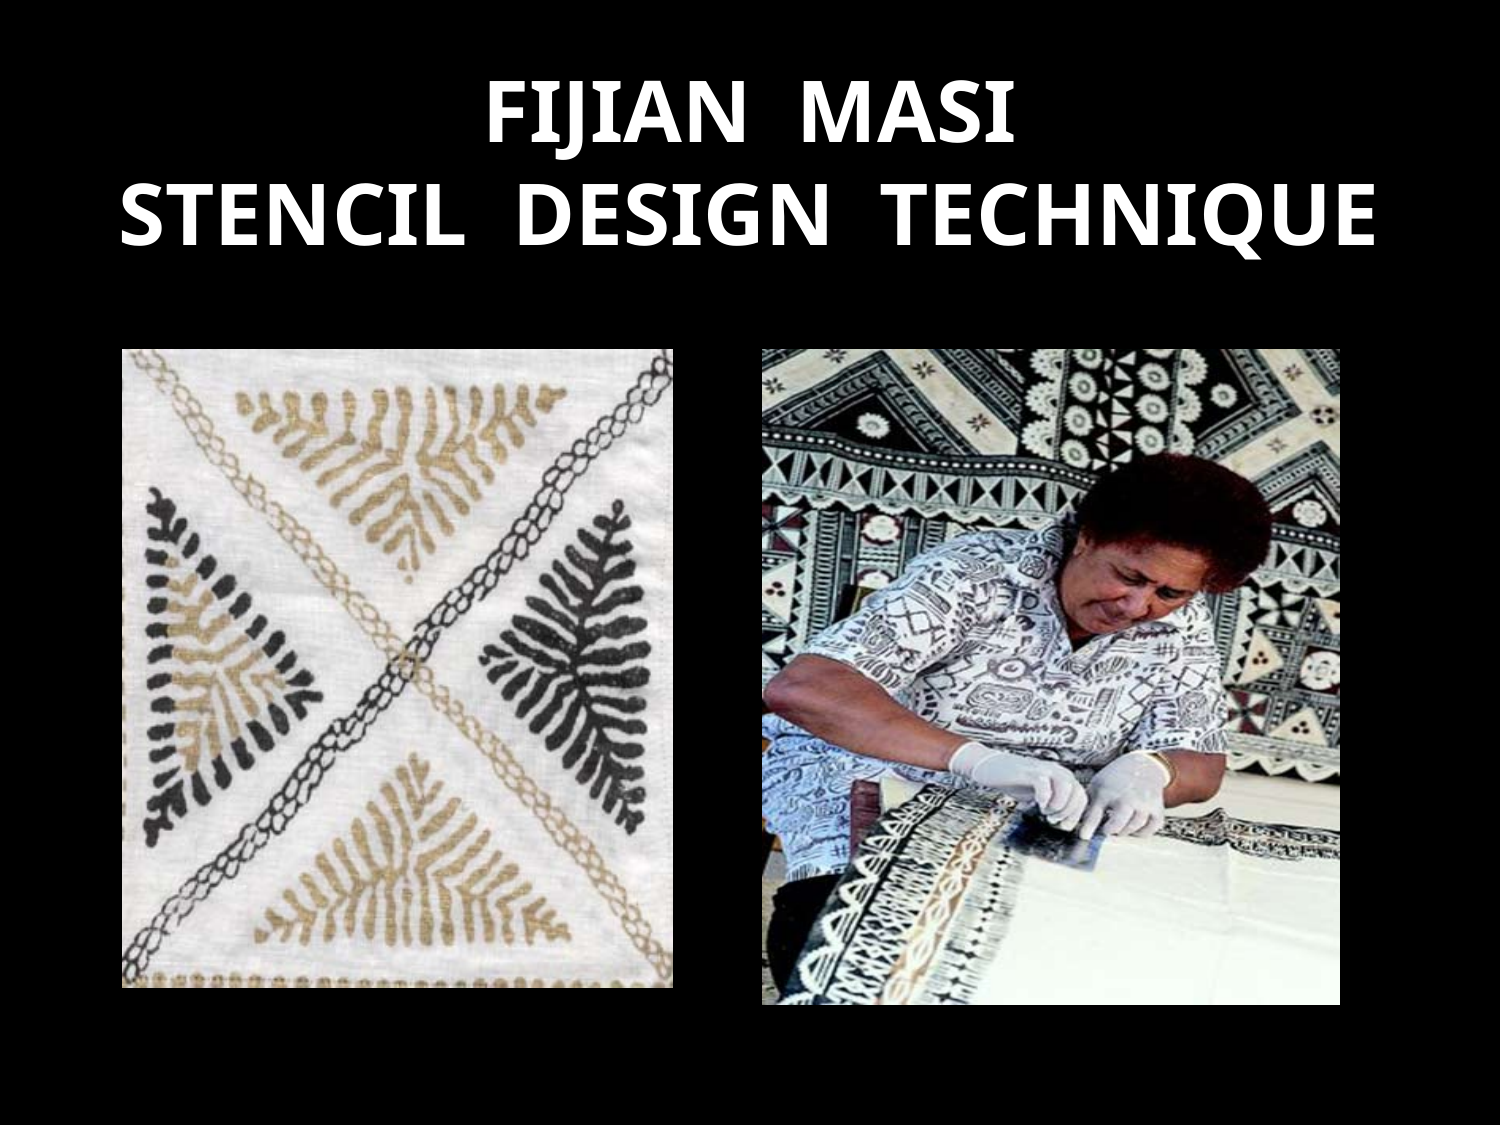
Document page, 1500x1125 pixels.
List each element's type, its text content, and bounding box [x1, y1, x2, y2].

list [762, 349, 1340, 1006]
title FIJIAN MASI STENCIL DESIGN TECHNIQUE [75, 45, 1425, 275]
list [122, 349, 673, 988]
